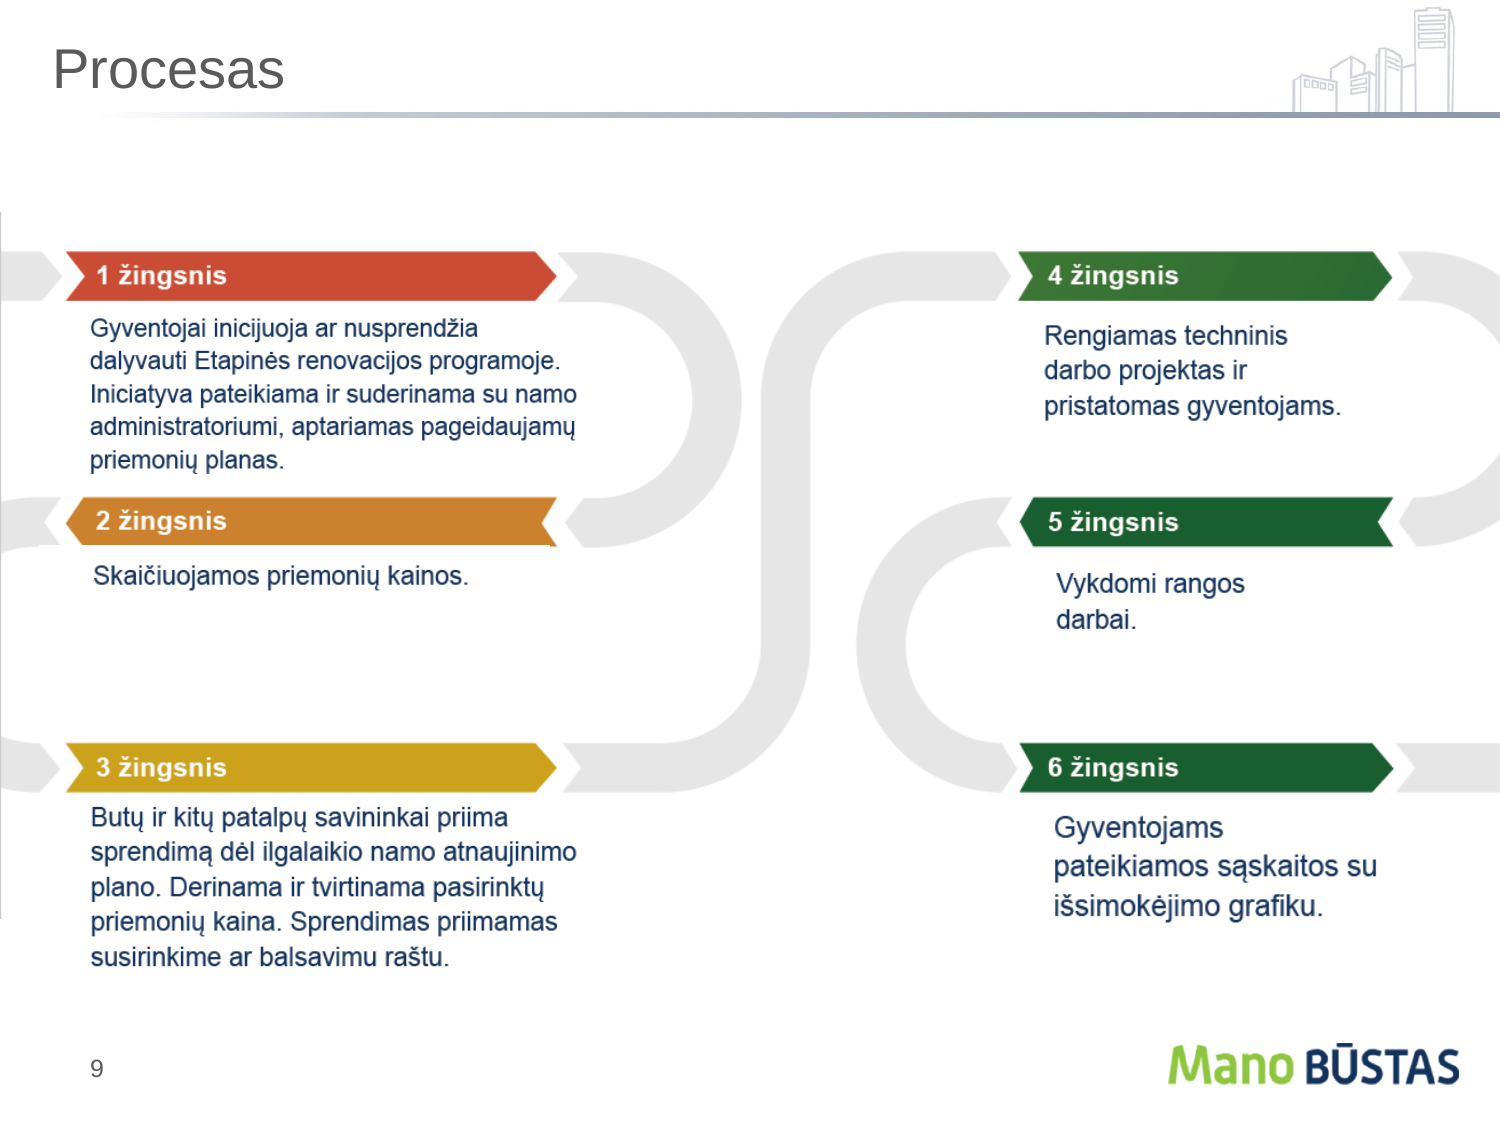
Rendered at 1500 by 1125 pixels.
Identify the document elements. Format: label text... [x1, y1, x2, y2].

slide_number 9 [75, 1037, 425, 1098]
picture [0, 0, 1500, 1125]
title Procesas [37, 24, 1025, 108]
